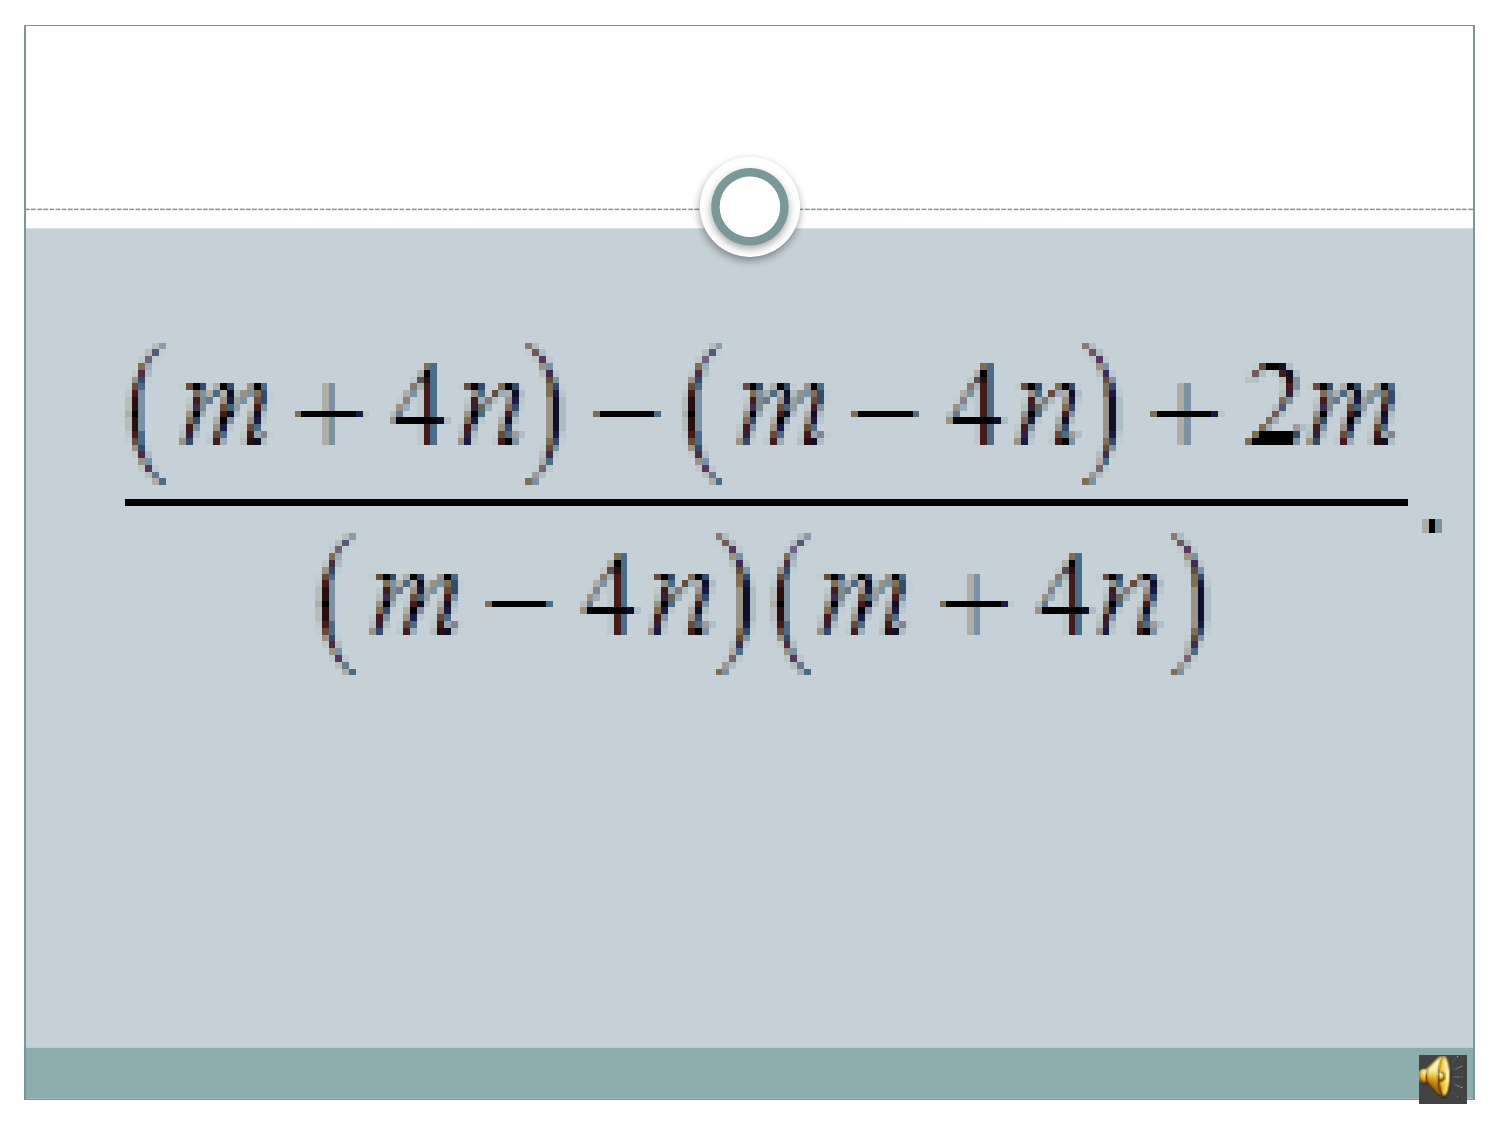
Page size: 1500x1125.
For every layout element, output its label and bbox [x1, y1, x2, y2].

list [105, 316, 1463, 704]
picture [1417, 1054, 1469, 1105]
